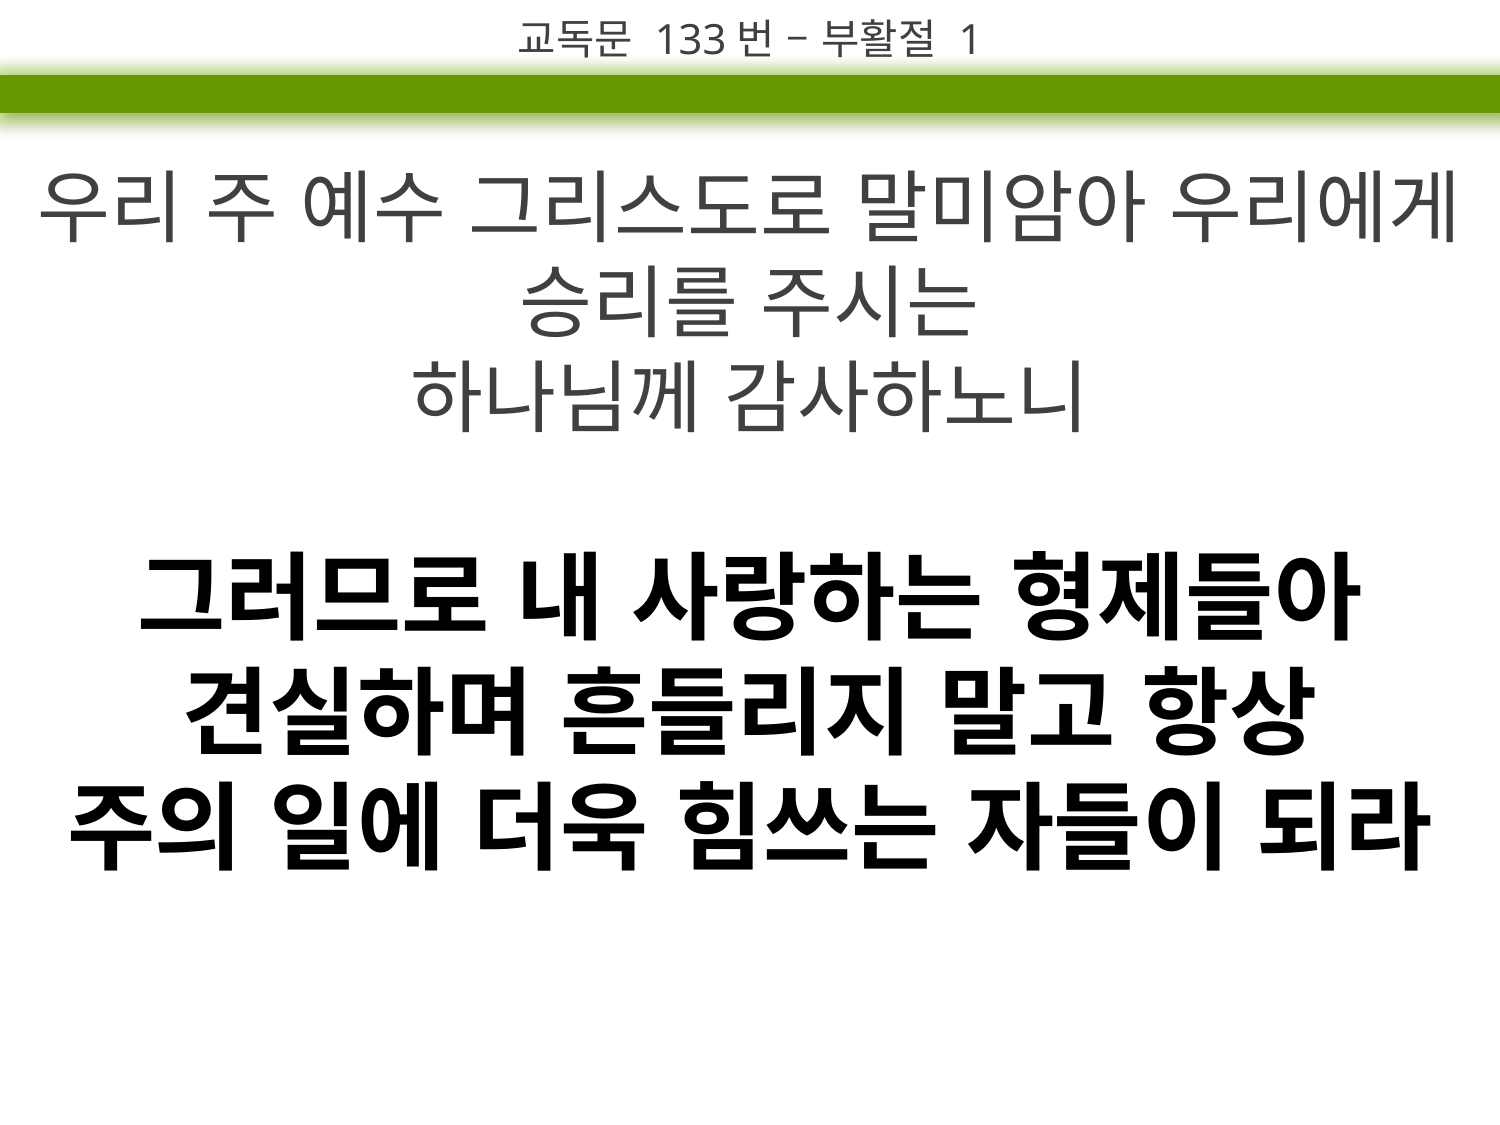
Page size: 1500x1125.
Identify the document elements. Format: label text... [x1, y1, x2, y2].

text_box 그러므로 내 사랑하는 형제들아 견실하며 흔들리지 말고 항상 주의 일에 더욱 힘쓰는 자들이 되라 [0, 529, 1500, 890]
text_box 교독문 133번 – 부활절 1 [0, 0, 1500, 75]
text_box 우리 주 예수 그리스도로 말미암아 우리에게 승리를 주시는 하나님께 감사하노니 [0, 149, 1500, 450]
text_box [0, 75, 1500, 113]
